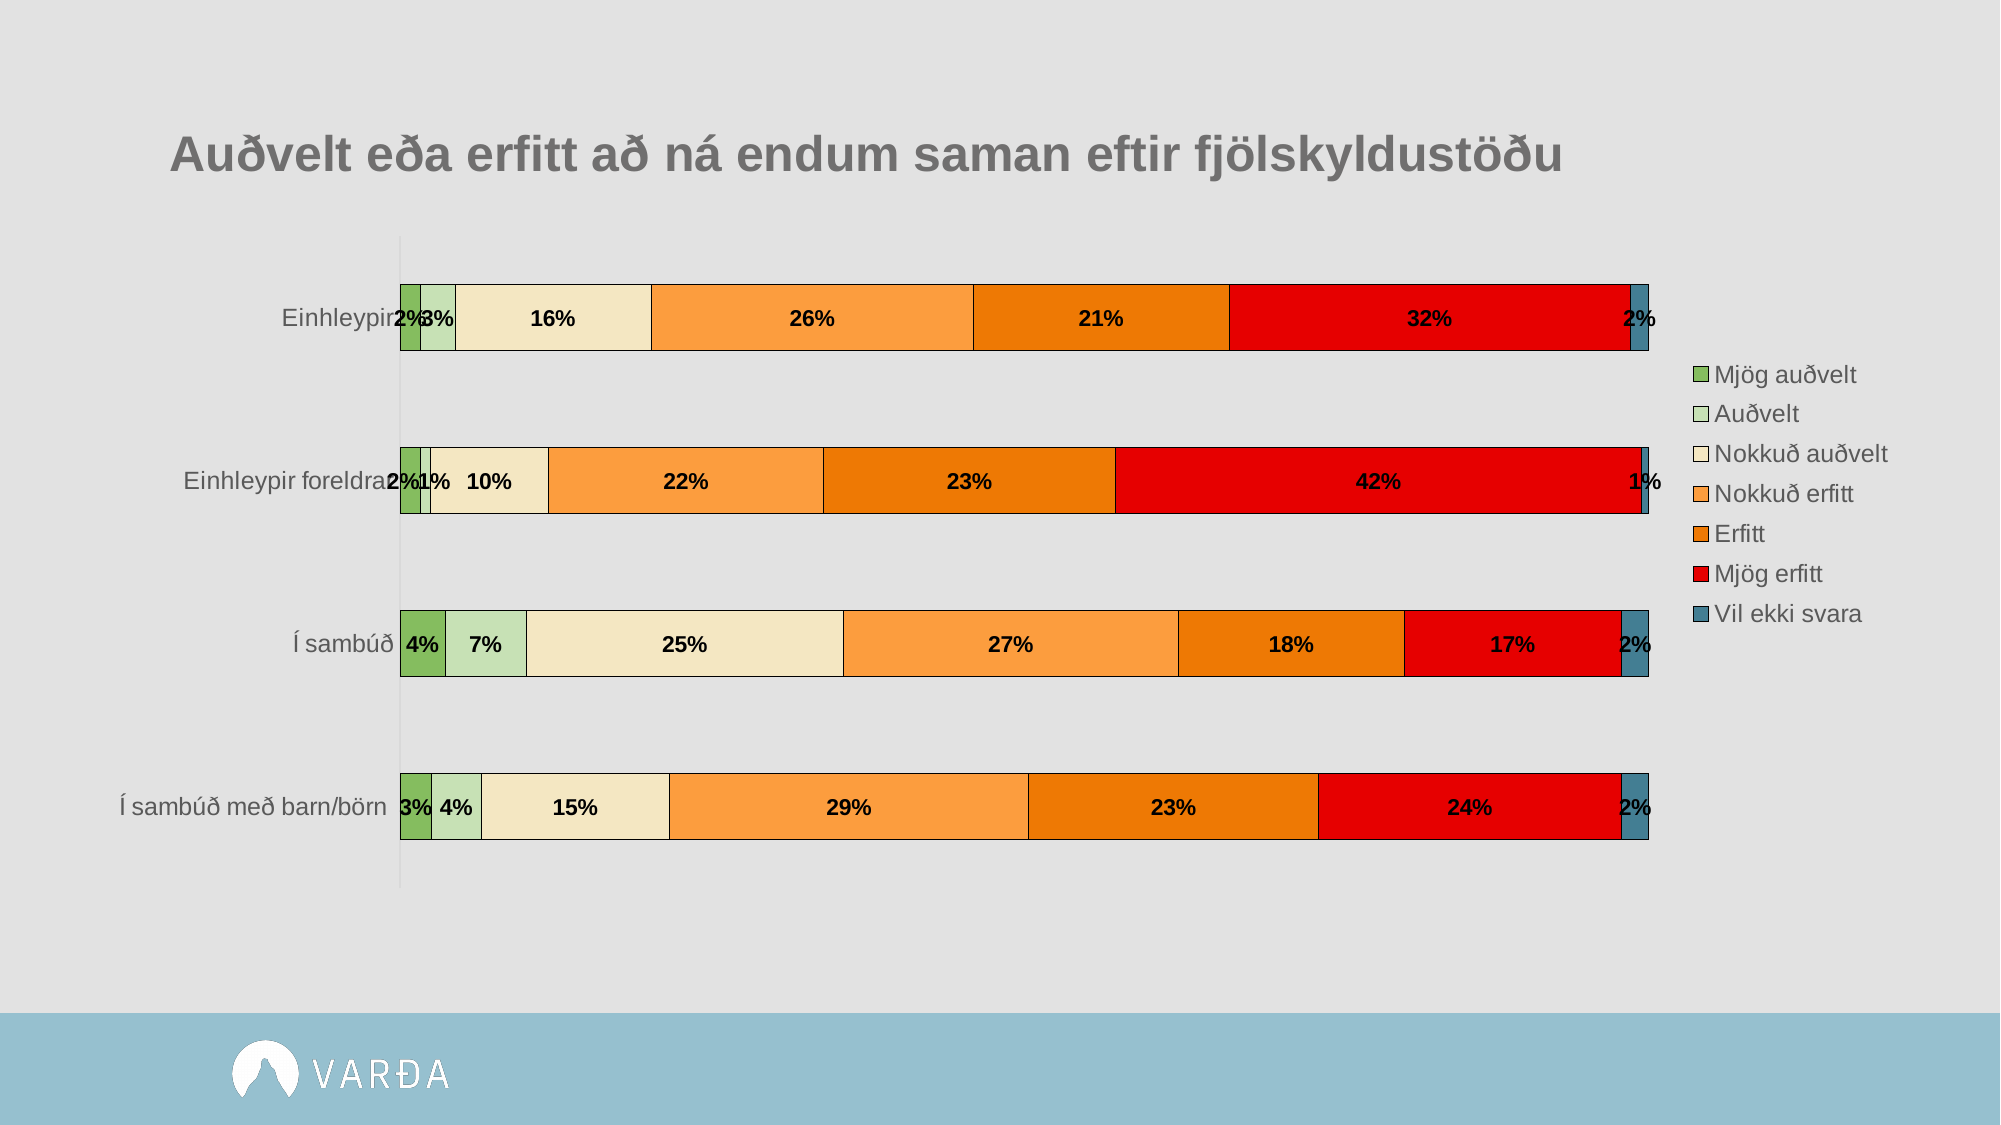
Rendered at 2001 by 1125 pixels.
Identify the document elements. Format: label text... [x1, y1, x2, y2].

chart [66, 206, 1902, 974]
picture [232, 1040, 449, 1098]
title Auðvelt eða erfitt að ná endum saman eftir fjölskyldustöðu [154, 104, 1690, 206]
